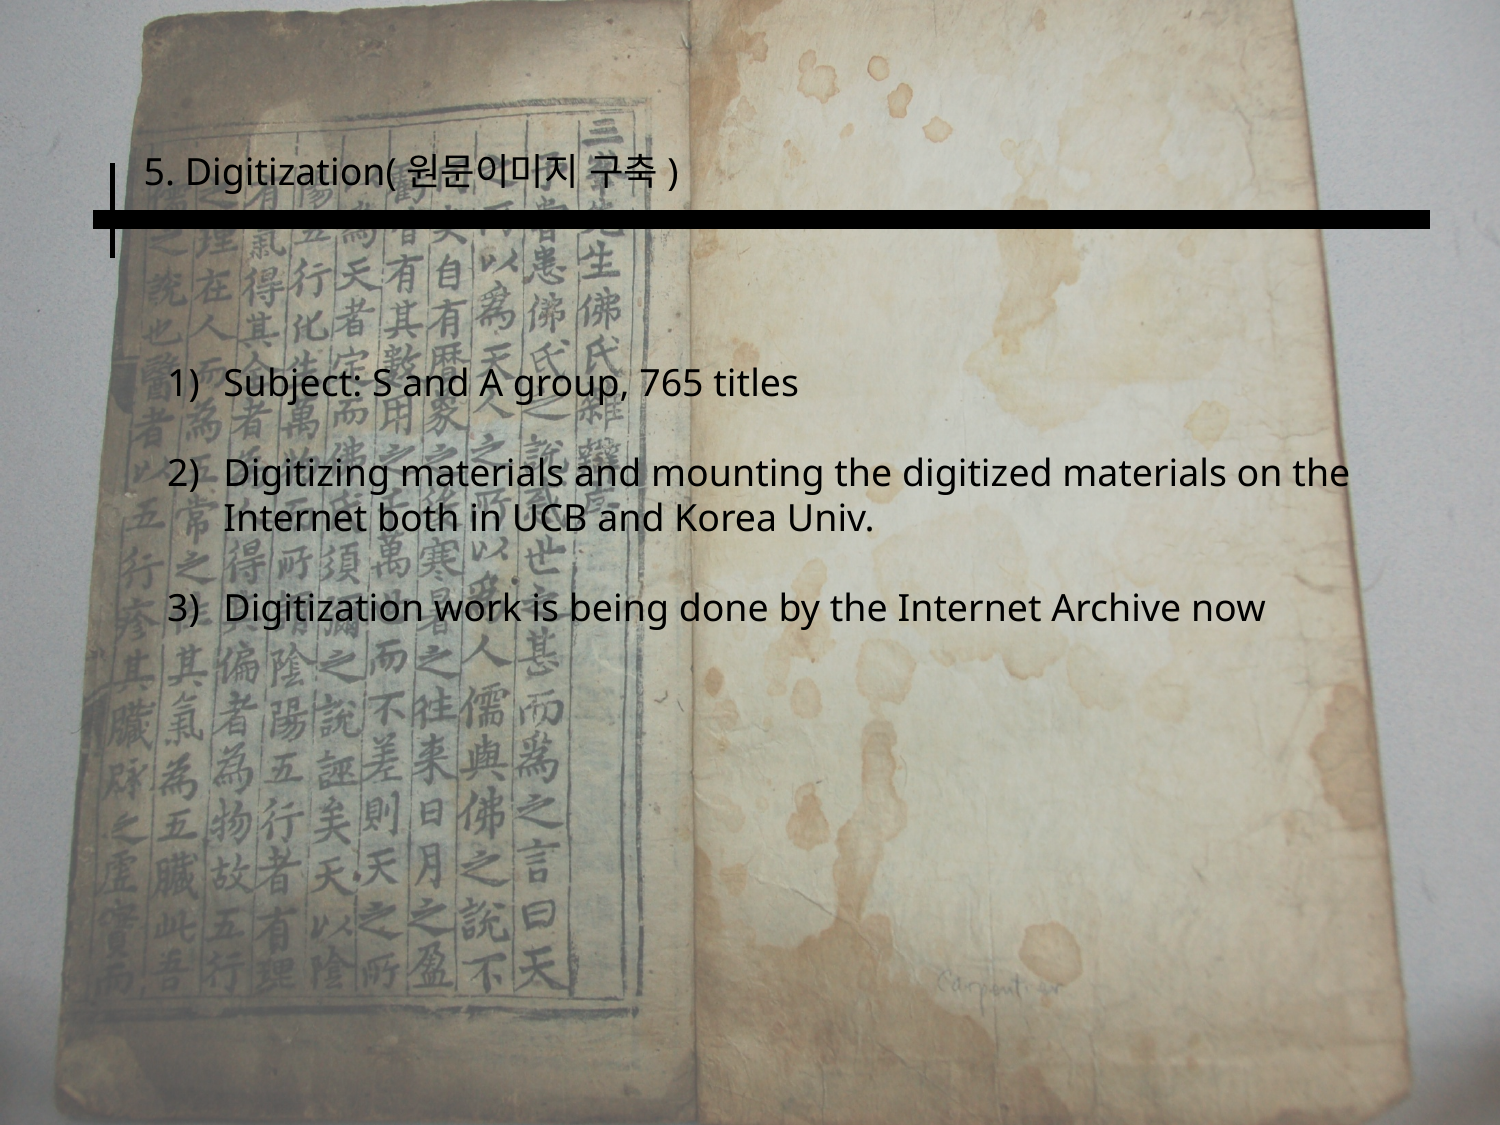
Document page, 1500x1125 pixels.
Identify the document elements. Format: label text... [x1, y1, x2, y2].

text_box Subject: S and A group, 765 titles Digitizing materials and mounting the digitized materials on the Internet both in UCB and Korea Univ. Digitization work is being done by the Internet Archive now [152, 351, 1418, 682]
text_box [93, 140, 1430, 258]
